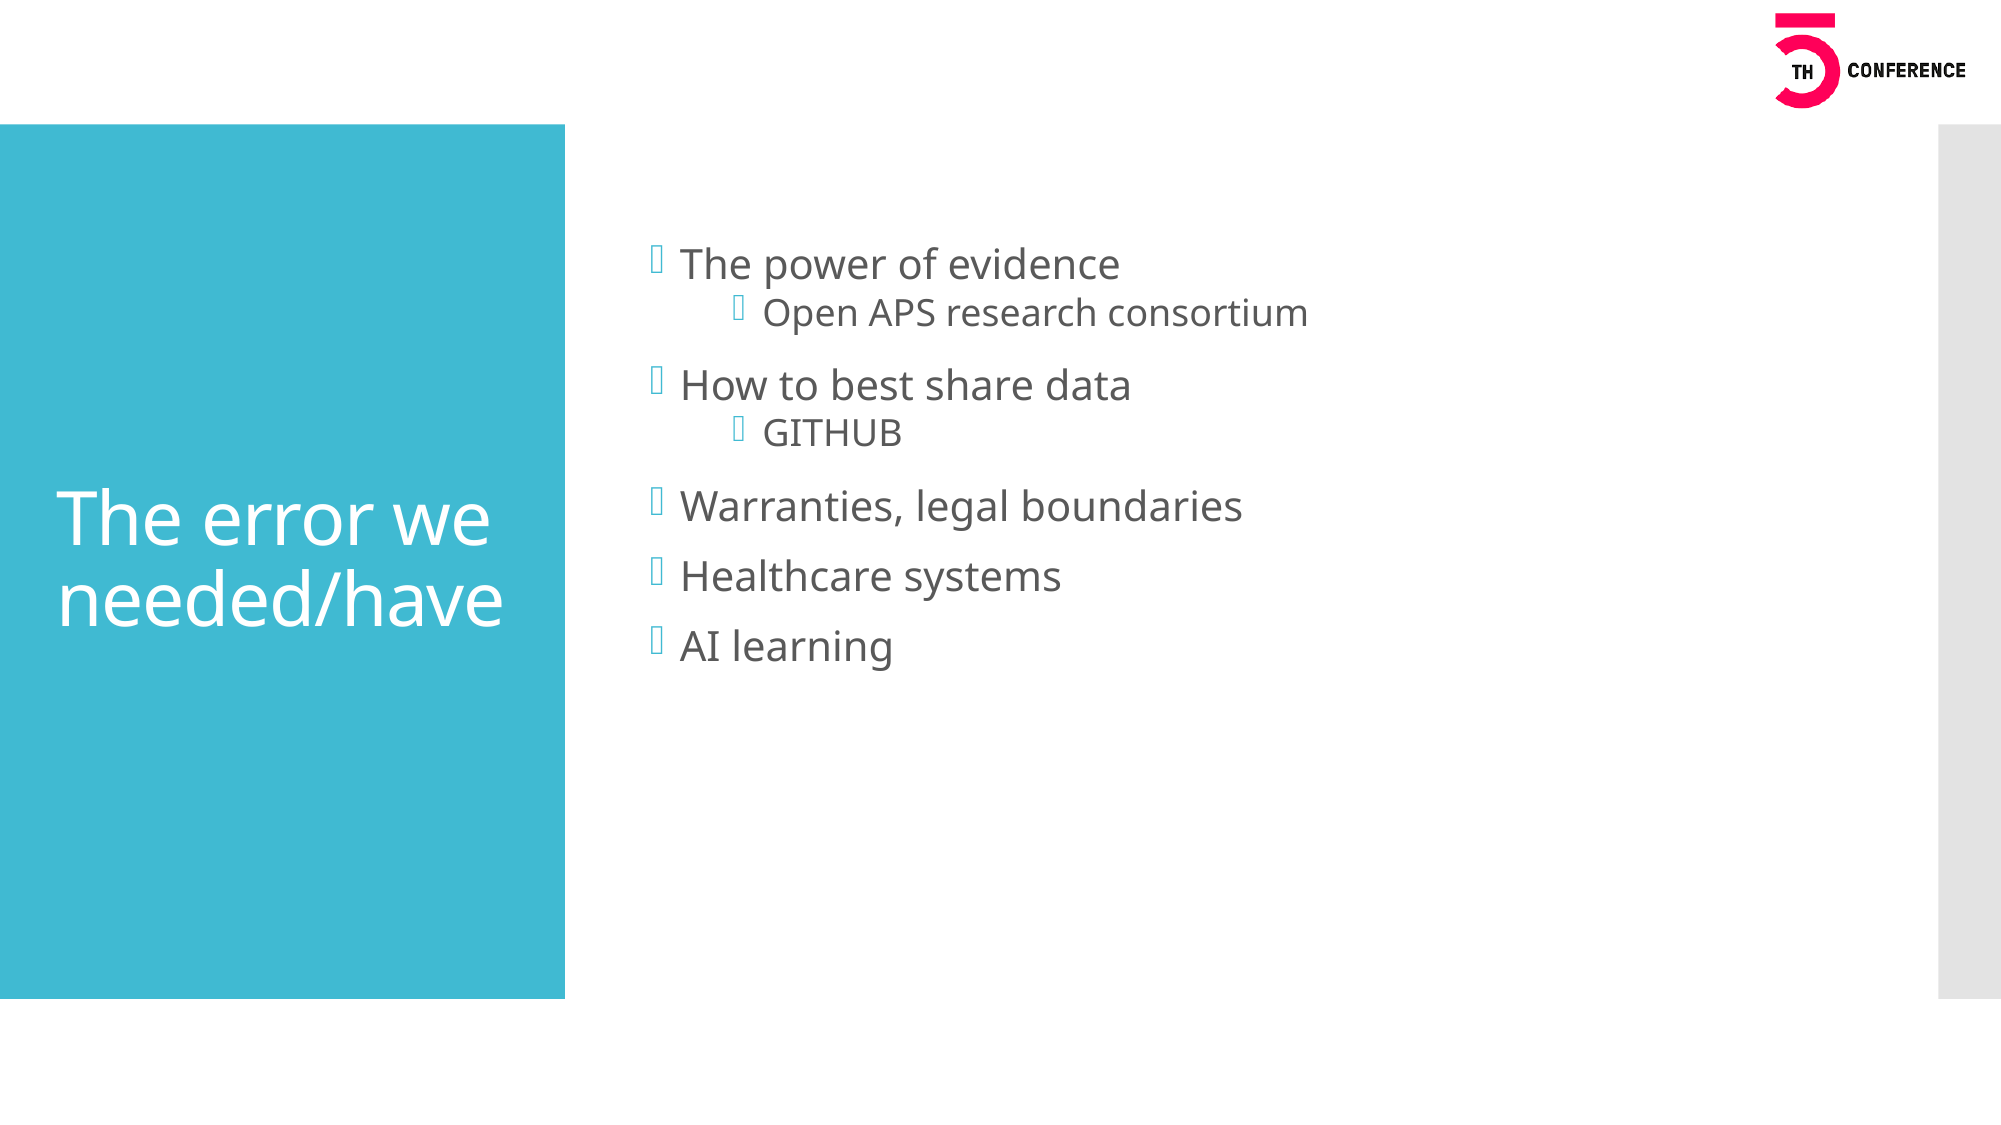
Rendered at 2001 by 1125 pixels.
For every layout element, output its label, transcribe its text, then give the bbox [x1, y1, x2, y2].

title The error we needed/have [41, 184, 525, 940]
list The power of evidence Open APS research consortium How to best share data GITHUB Warranties, legal boundaries Healthcare systems AI learning [634, 141, 1835, 982]
picture [1740, 0, 2000, 124]
